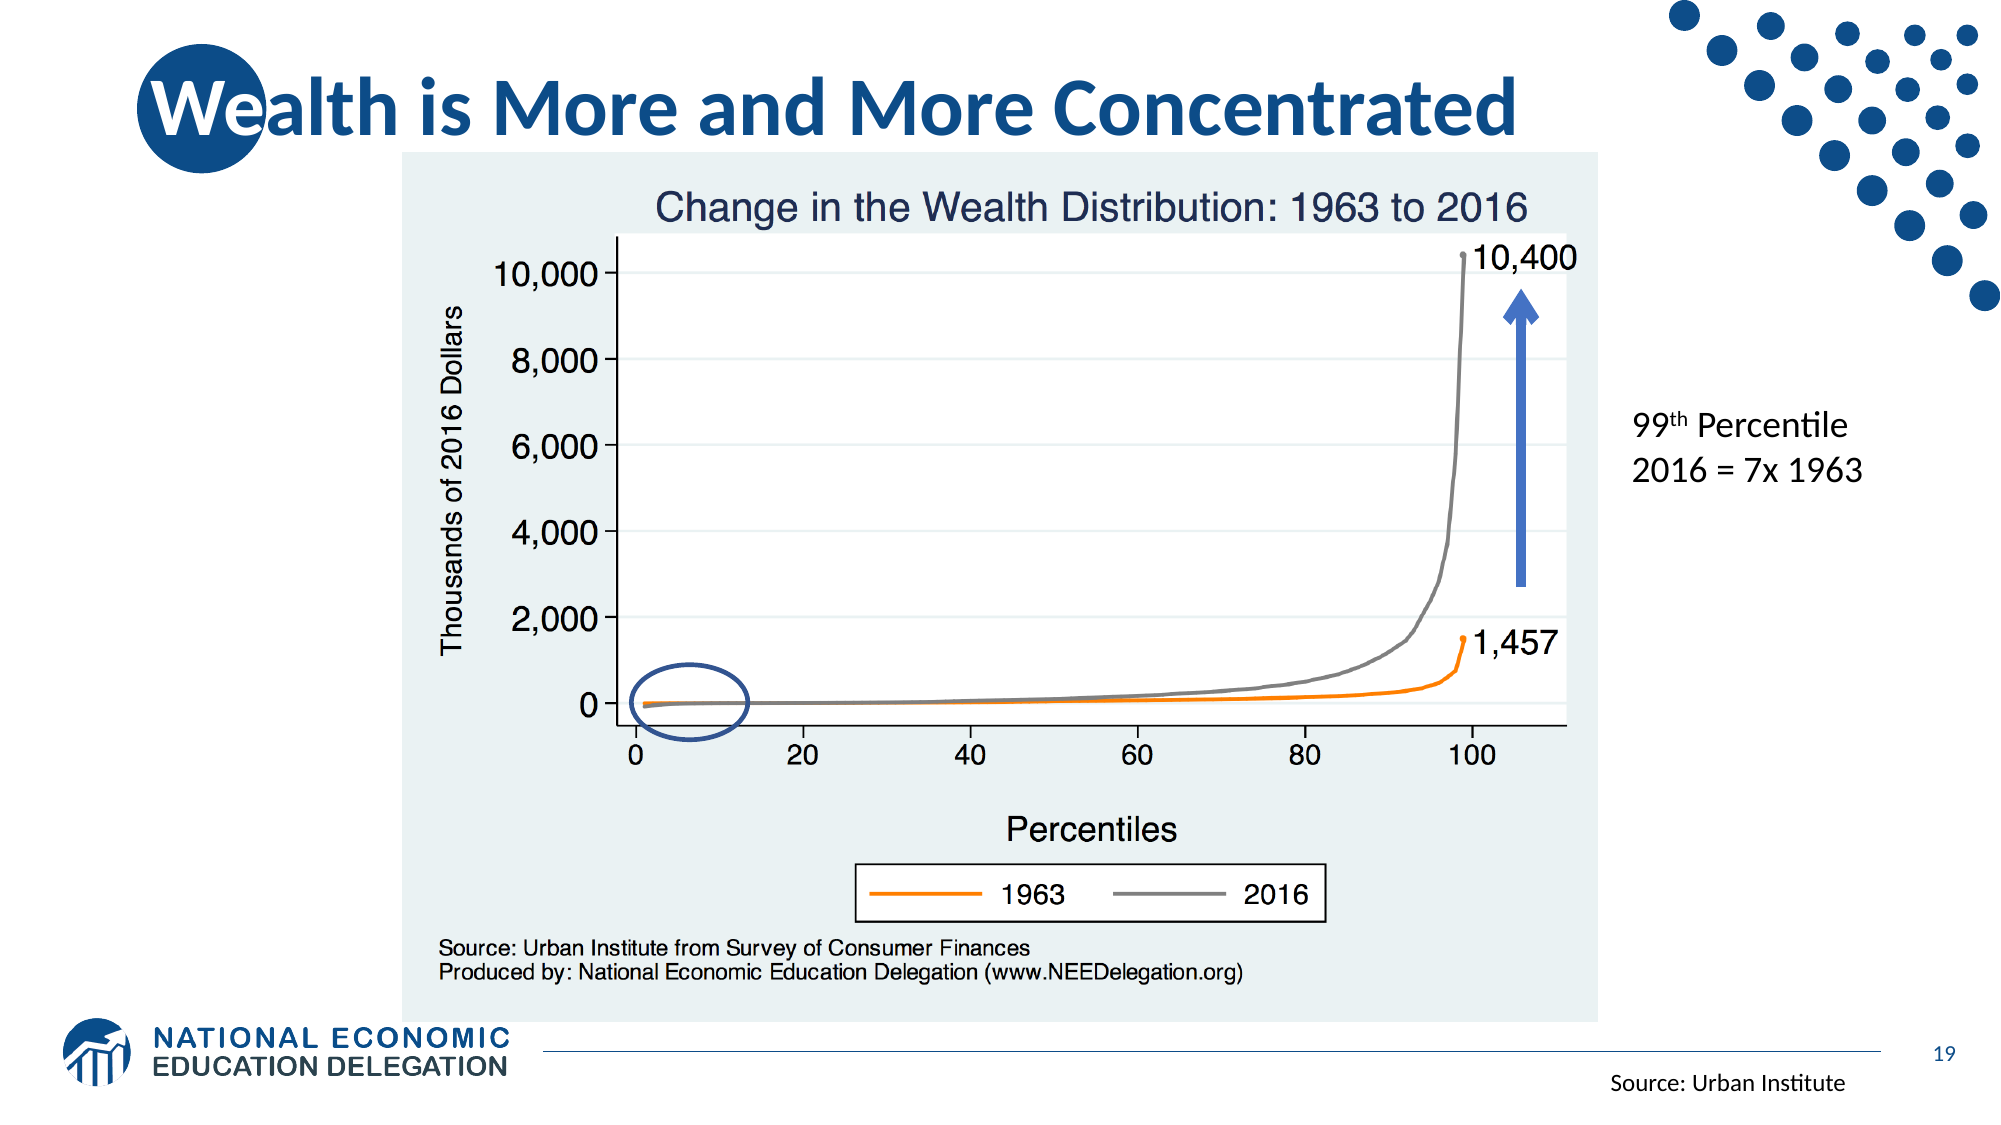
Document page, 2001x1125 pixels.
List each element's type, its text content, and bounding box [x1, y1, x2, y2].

text_box Source: Urban Institute [1595, 1059, 1862, 1104]
title Wealth is More and More Concentrated [135, 0, 1861, 218]
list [402, 152, 1598, 1022]
text_box 99th Percentile 2016 = 7x 1963 [1616, 392, 1879, 498]
picture [55, 1013, 520, 1091]
slide_number 19 [1521, 1022, 1972, 1082]
